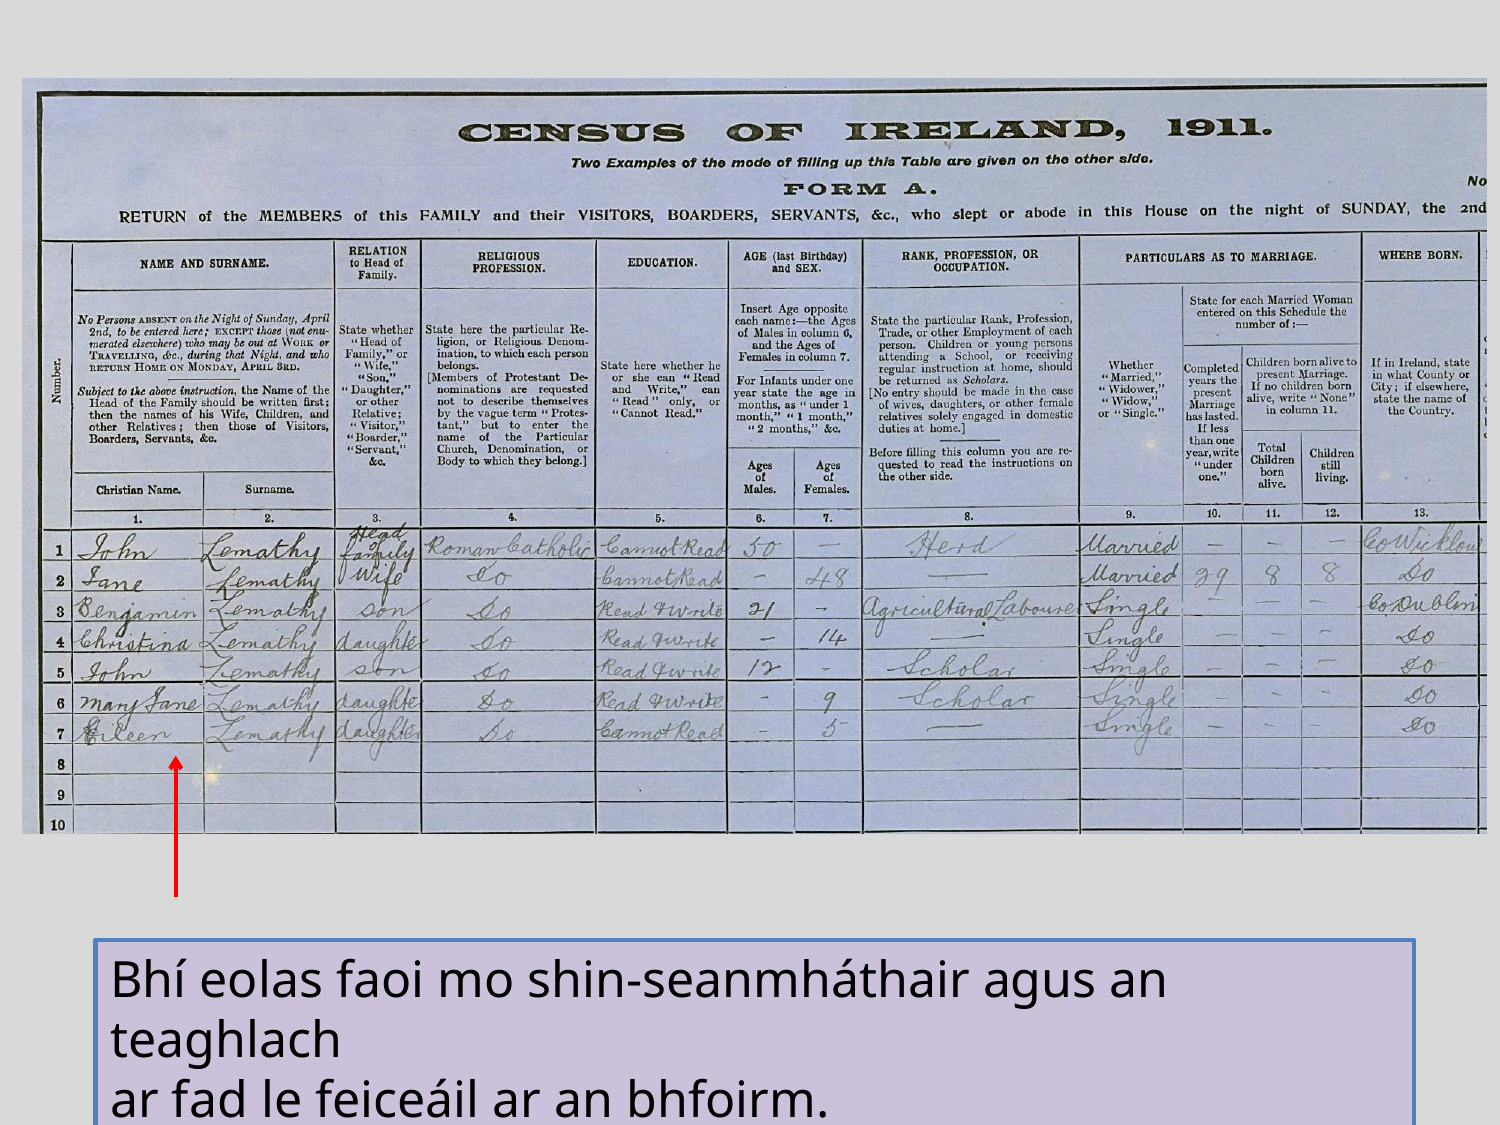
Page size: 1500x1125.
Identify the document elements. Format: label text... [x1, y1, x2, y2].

picture [22, 77, 1488, 835]
text_box Bhí eolas faoi mo shin-seanmháthair agus an teaghlach ar fad le feiceáil ar an bhfoirm. [93, 938, 1416, 1125]
